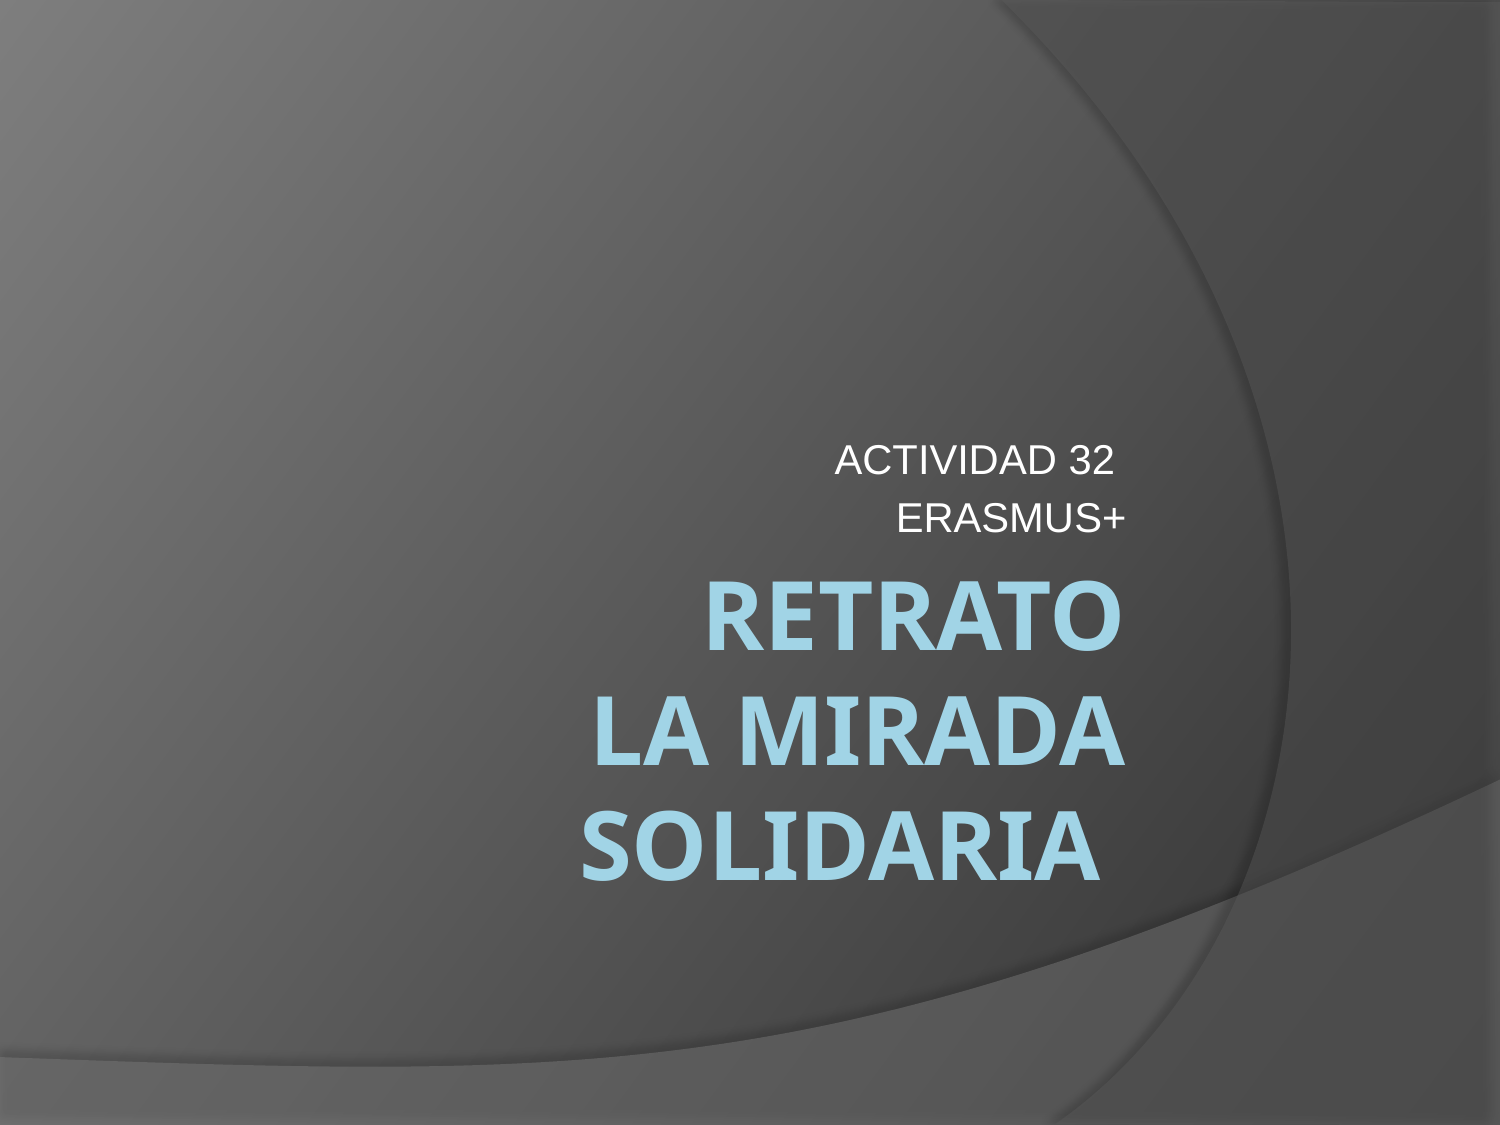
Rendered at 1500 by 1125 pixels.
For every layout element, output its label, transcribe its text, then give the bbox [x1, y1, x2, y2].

subtitle ACTIVIDAD 32 ERASMUS+ [71, 253, 1134, 541]
title RETRATO LA MIRADA SOLIDARIA [70, 547, 1134, 925]
